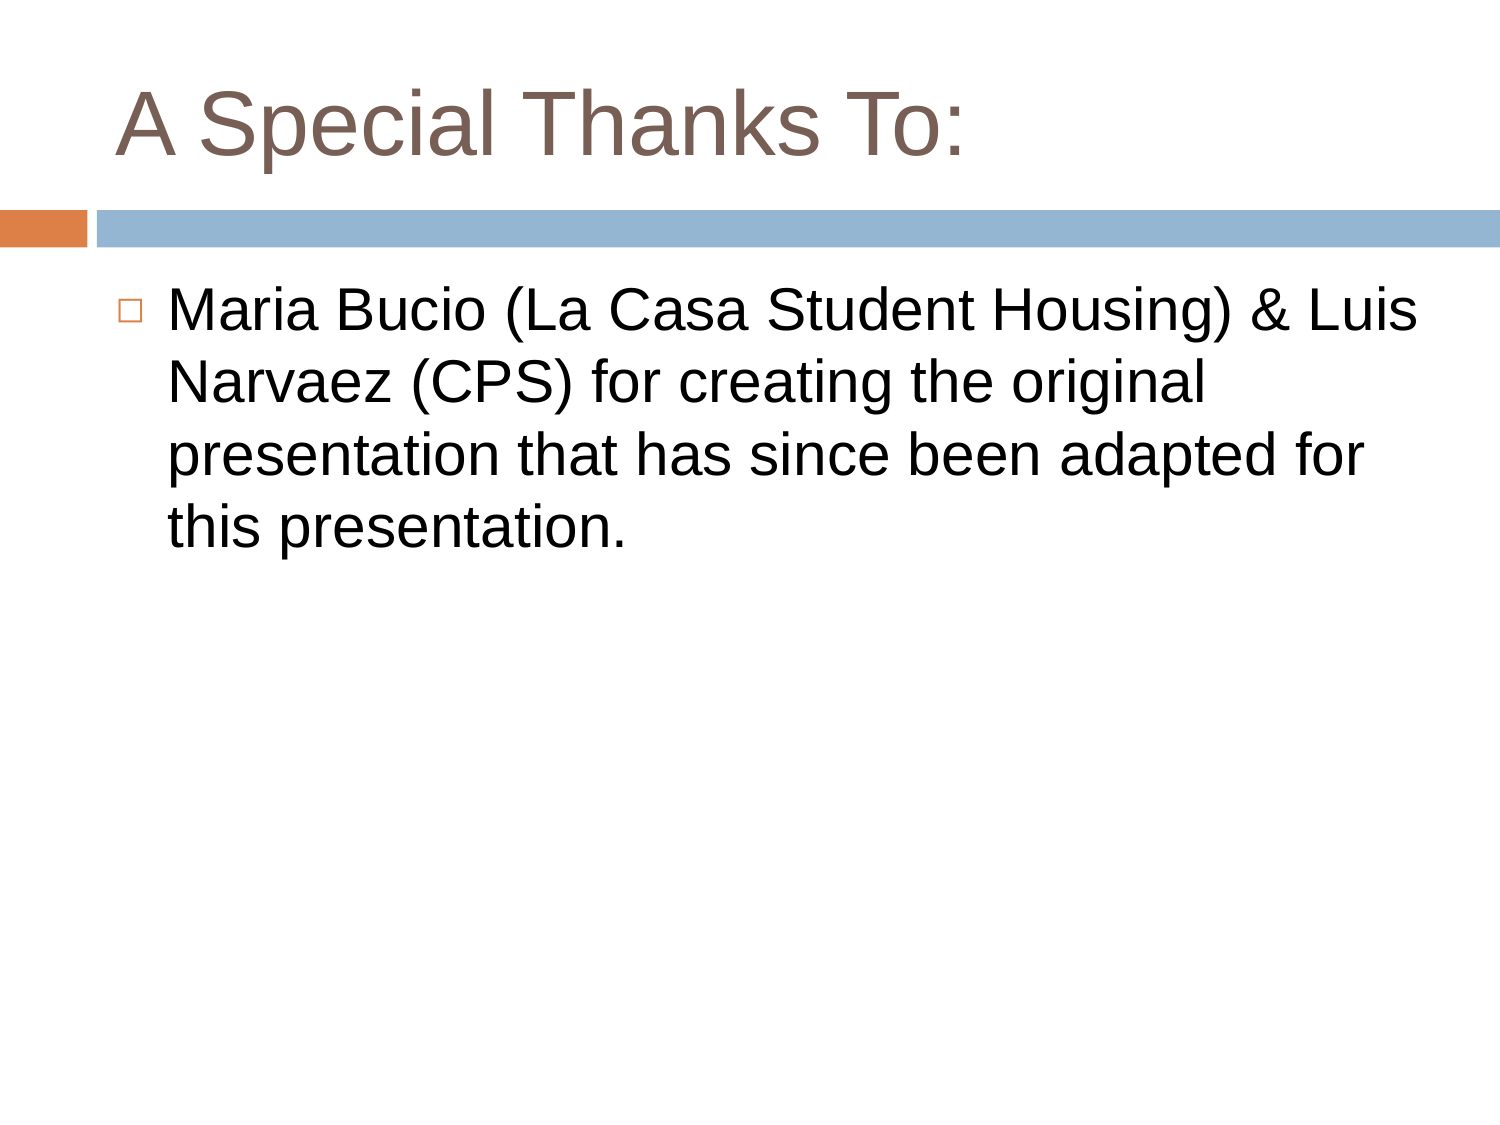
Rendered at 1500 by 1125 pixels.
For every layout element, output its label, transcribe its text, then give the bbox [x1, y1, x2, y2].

list Maria Bucio (La Casa Student Housing) & Luis Narvaez (CPS) for creating the original presentation that has since been adapted for this presentation. [100, 262, 1438, 1000]
title A Special Thanks To: [100, 37, 1438, 200]
